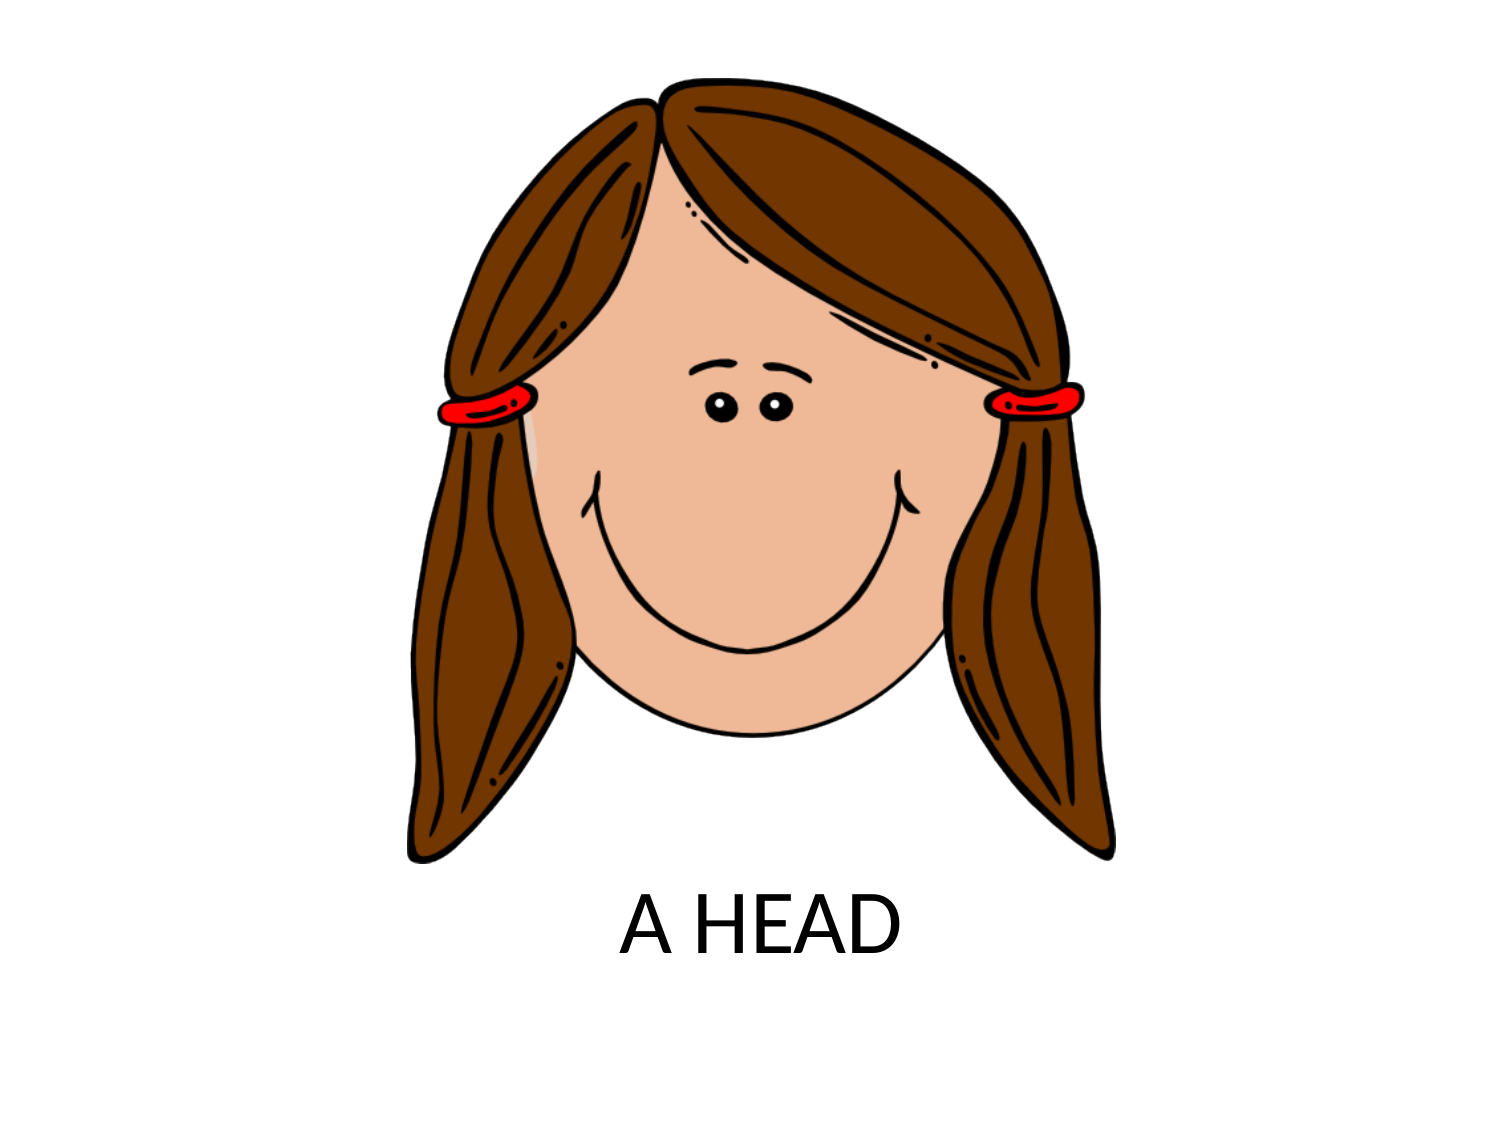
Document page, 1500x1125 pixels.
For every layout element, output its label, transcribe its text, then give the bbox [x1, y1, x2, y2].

title A HEAD [371, 810, 1152, 1024]
picture [407, 77, 1116, 865]
